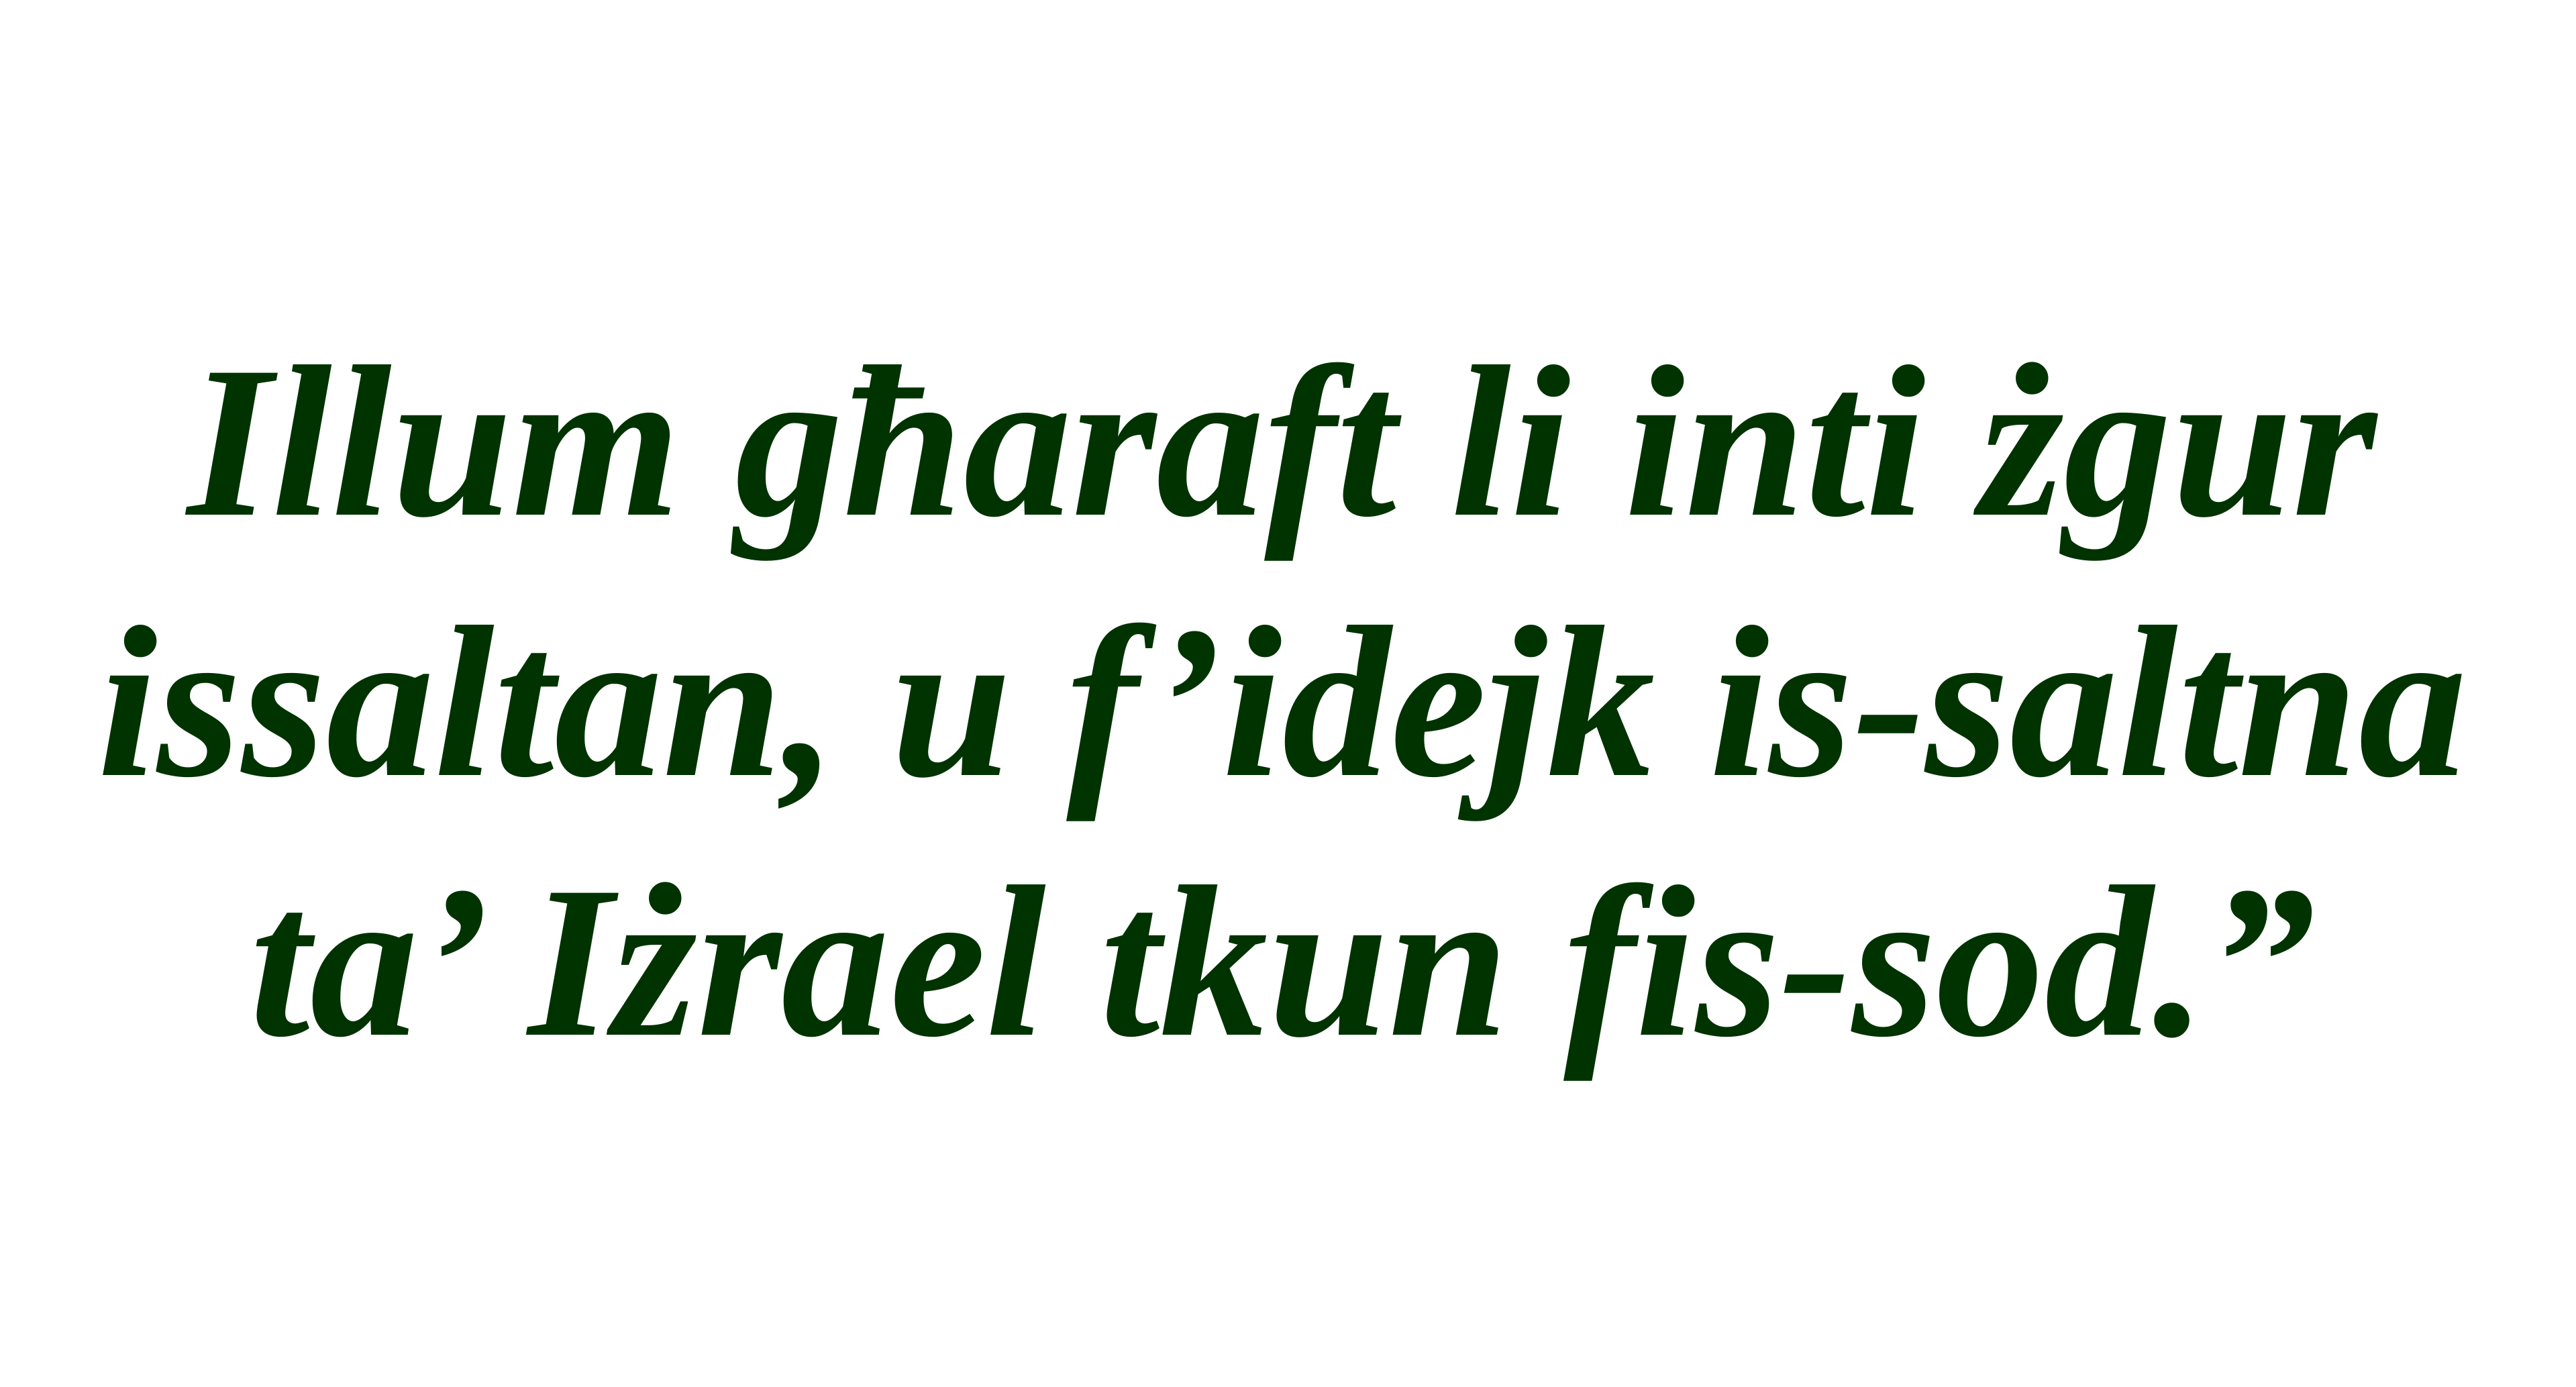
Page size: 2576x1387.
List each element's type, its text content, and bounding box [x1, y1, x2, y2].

text_box Illum għaraft li inti żgur issaltan, u f’idejk is-saltna ta’ Iżrael tkun fis-sod.” [48, 301, 2524, 1082]
